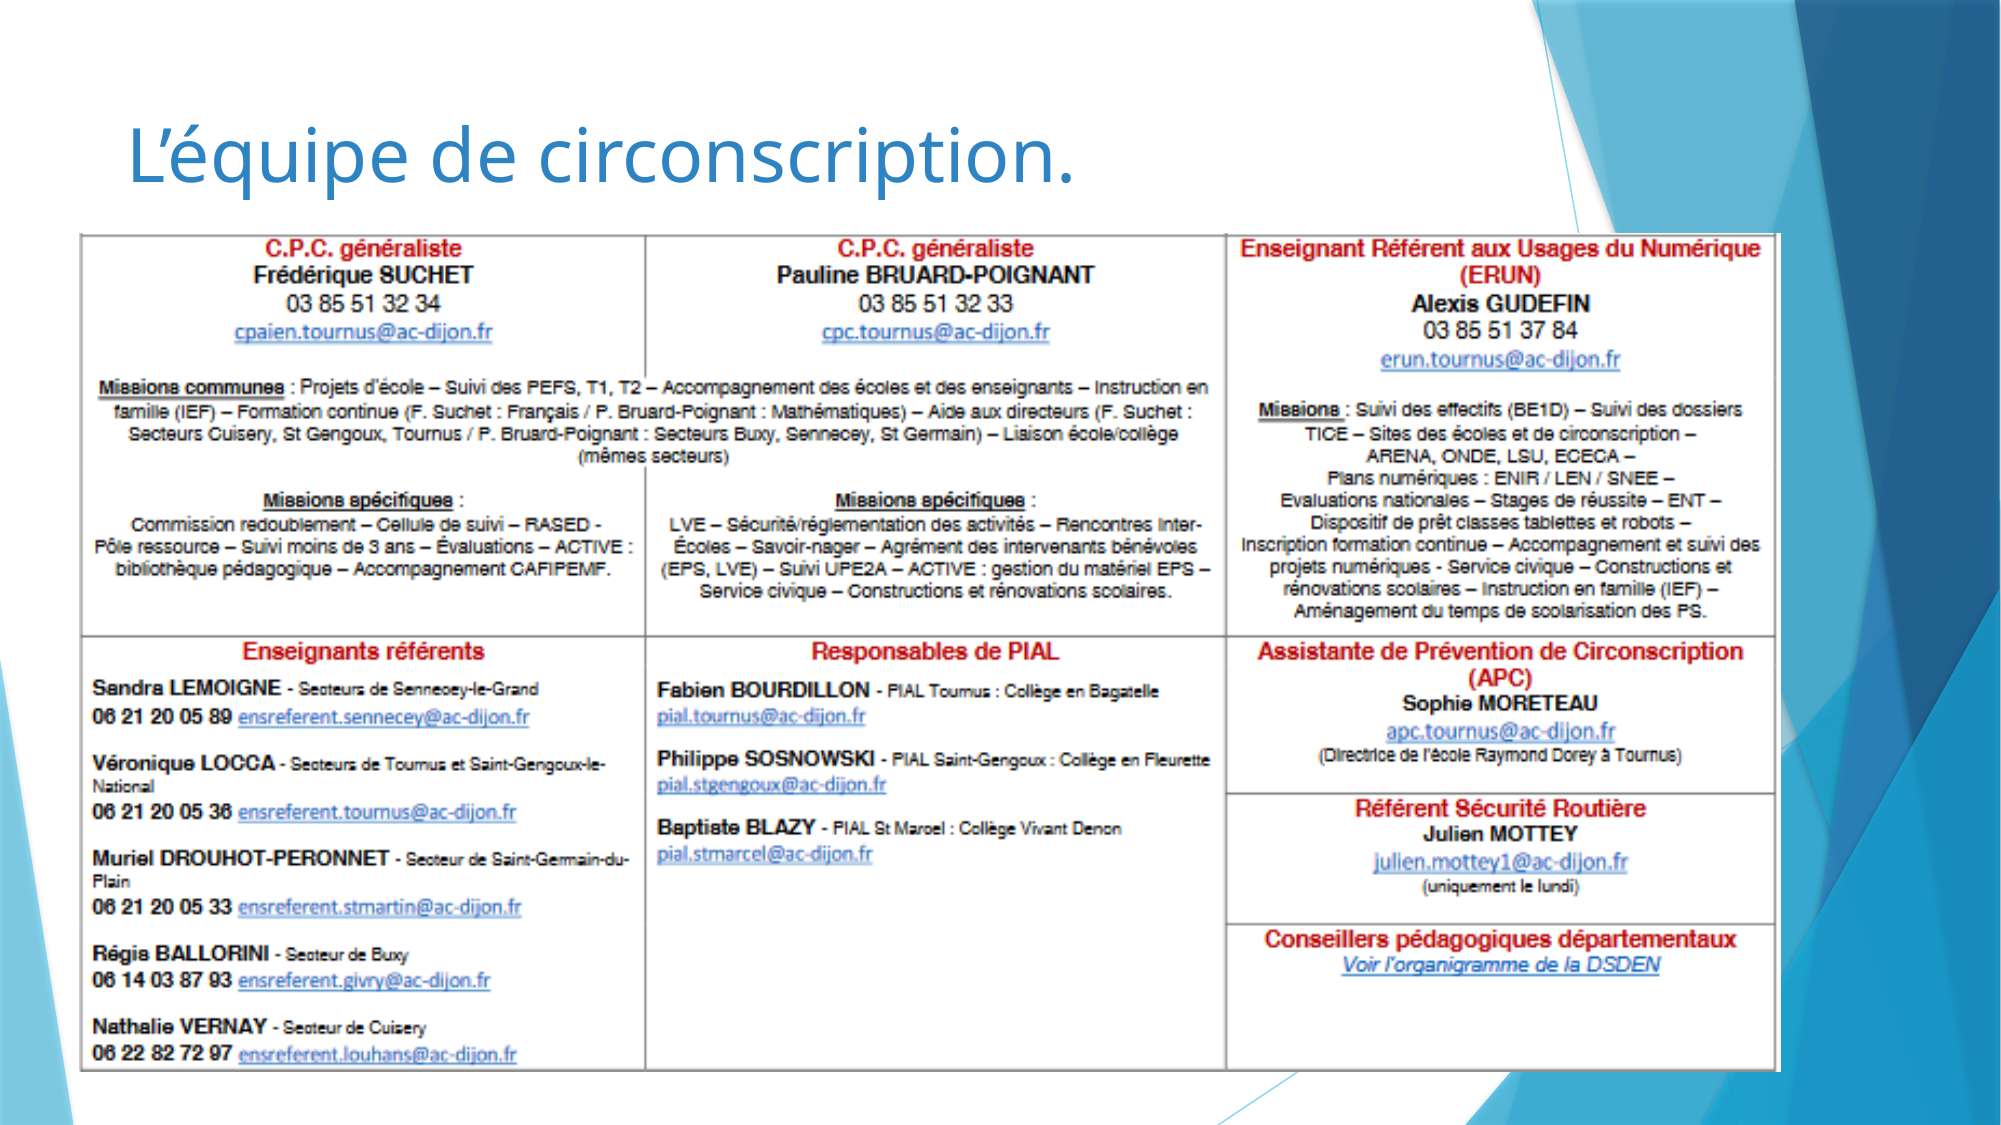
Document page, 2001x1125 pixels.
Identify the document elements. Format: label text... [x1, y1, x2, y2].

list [78, 232, 1782, 1072]
title L’équipe de circonscription. [111, 99, 1522, 232]
